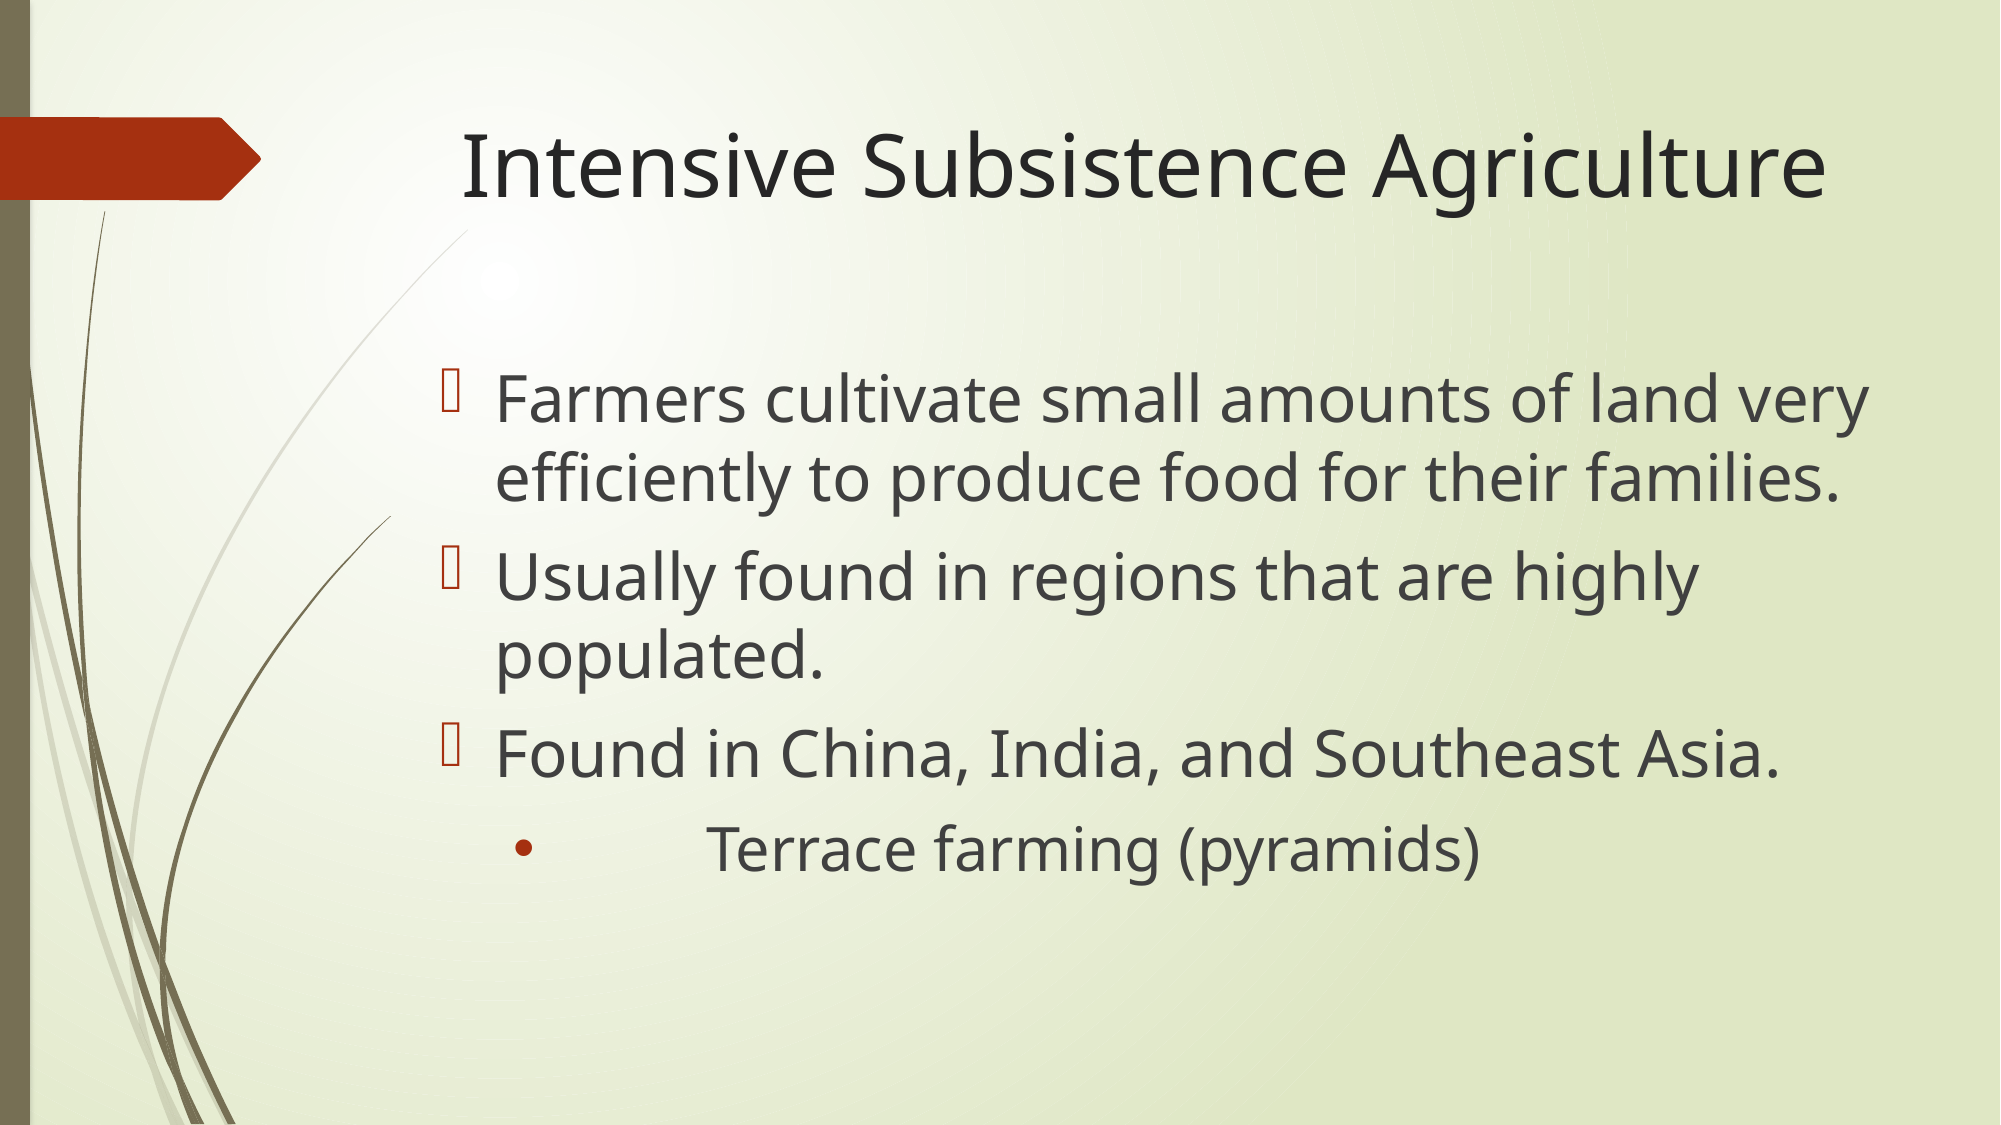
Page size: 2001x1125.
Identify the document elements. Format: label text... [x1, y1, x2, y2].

list Farmers cultivate small amounts of land very efficiently to produce food for their families. Usually found in regions that are highly populated. Found in China, India, and Southeast Asia. Terrace farming (pyramids) [424, 350, 1888, 970]
title Intensive Subsistence Agriculture [425, 102, 1888, 313]
